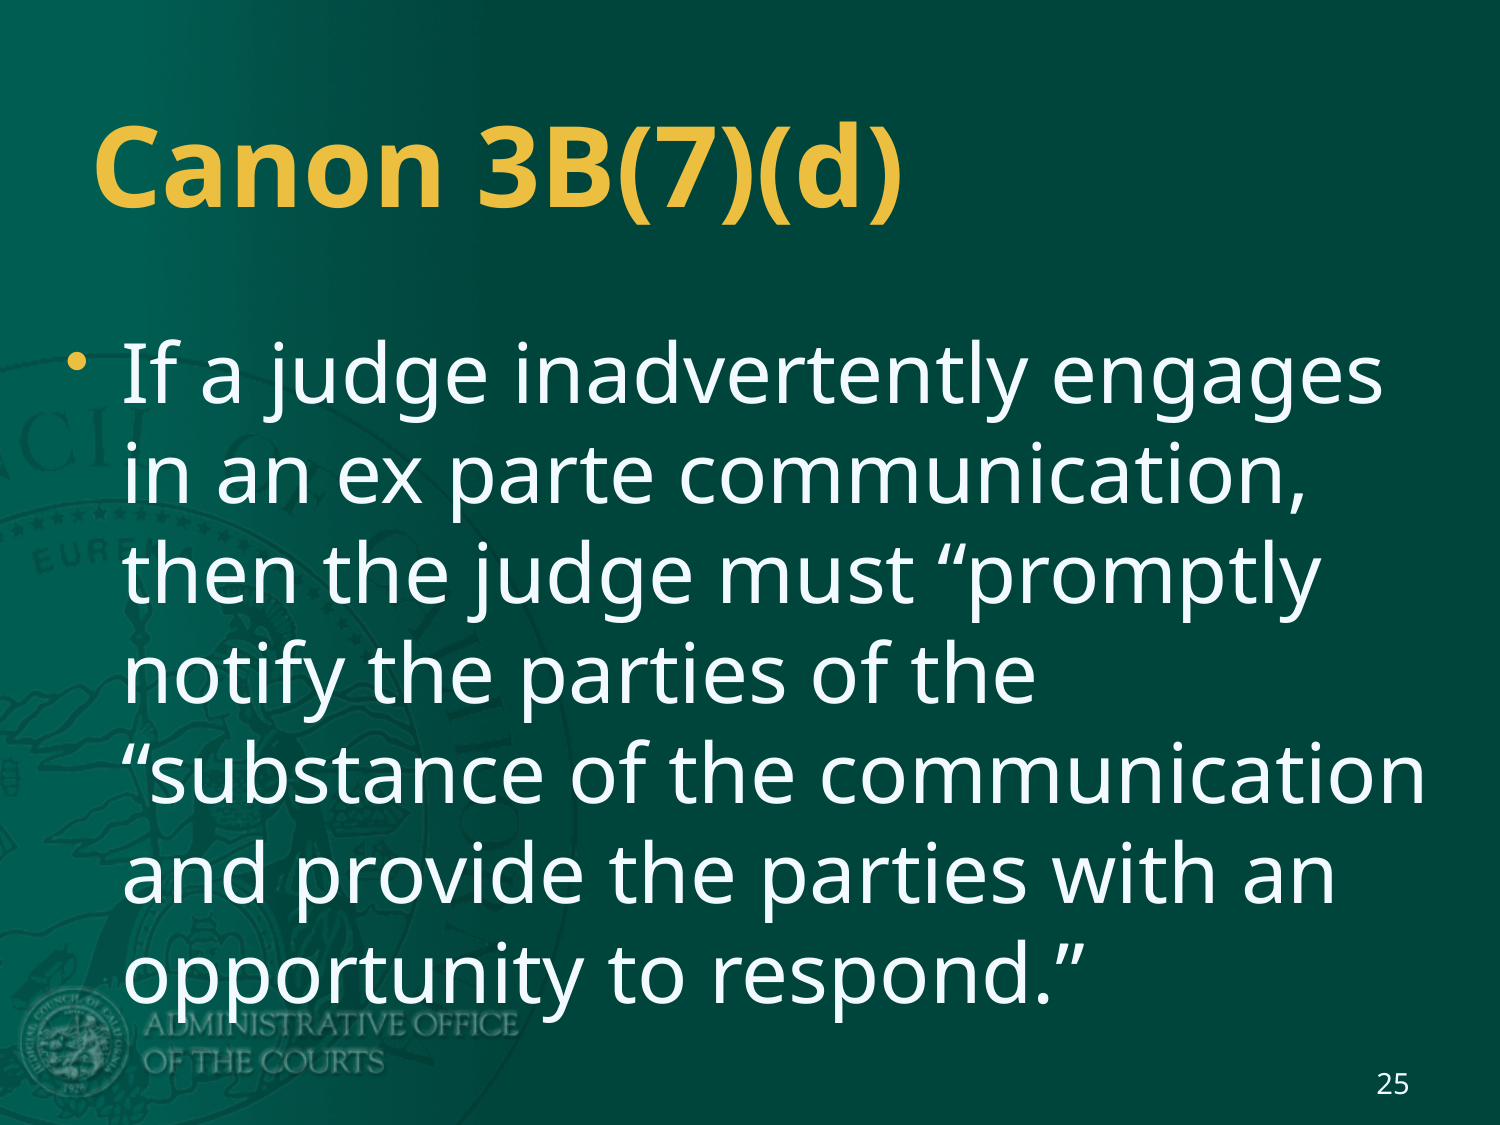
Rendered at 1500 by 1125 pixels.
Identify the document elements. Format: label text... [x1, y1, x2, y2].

slide_number 25 [1112, 1037, 1426, 1113]
picture [0, 0, 1500, 1125]
list If a judge inadvertently engages in an ex parte communication, then the judge must “promptly notify the parties of the “substance of the communication and provide the parties with an opportunity to respond.” [49, 312, 1470, 1007]
title Canon 3B(7)(d) [74, 12, 1476, 238]
